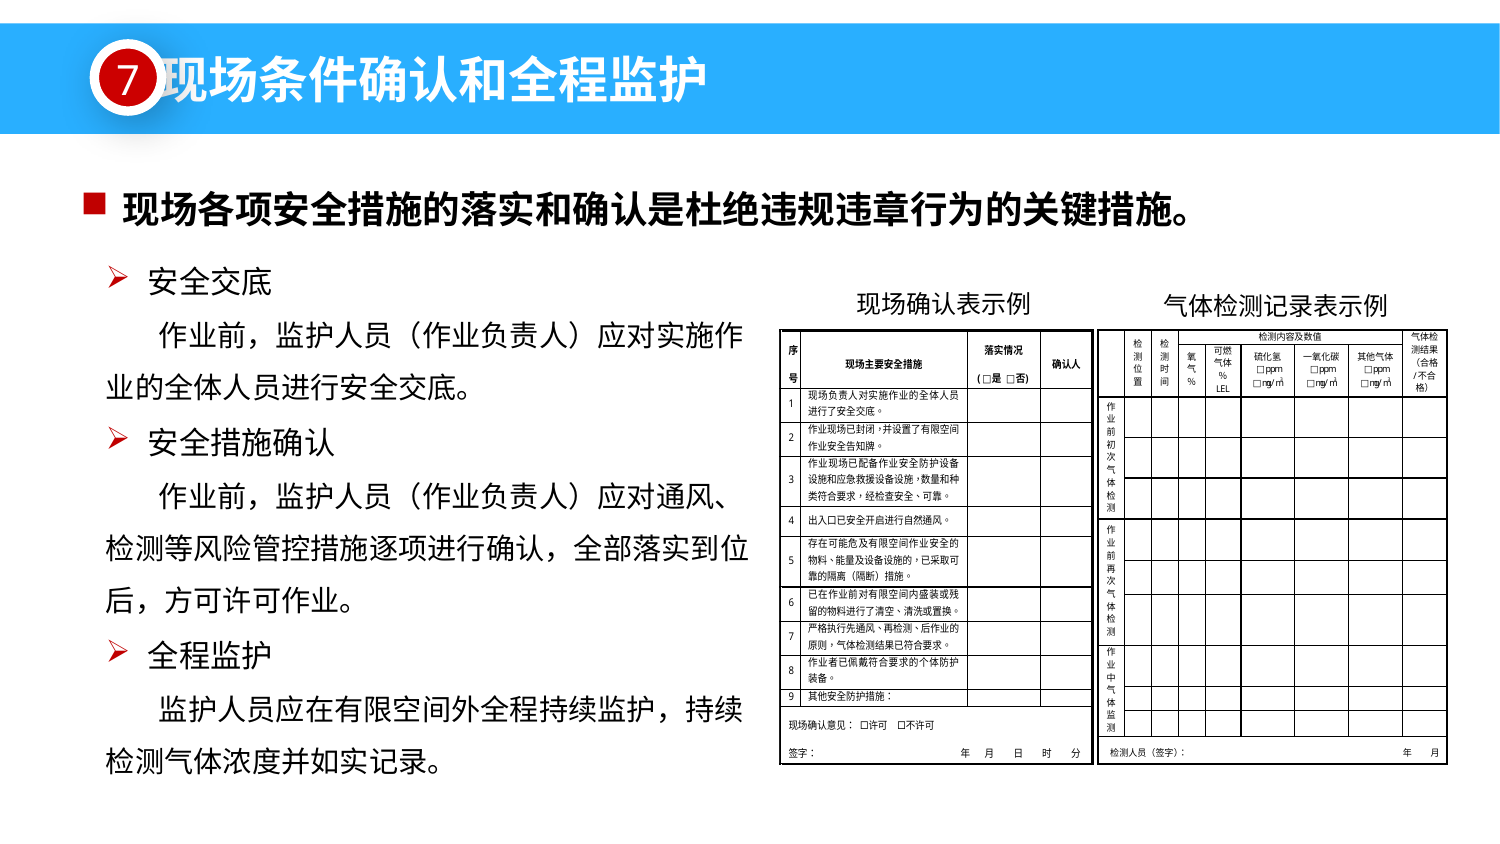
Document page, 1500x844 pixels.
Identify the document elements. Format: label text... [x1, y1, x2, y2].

text_box [109, 41, 147, 47]
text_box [1009, 329, 1500, 788]
text_box [92, 51, 104, 104]
text_box 现场各项安全措施的落实和确认是杜绝违规违章行为的关键措施。 [69, 166, 1479, 237]
text_box 气体检测记录表示例 [1152, 285, 1401, 327]
text_box 现场条件确认和全程监护 [0, 23, 1500, 134]
text_box 7 [104, 47, 152, 109]
text_box [152, 51, 164, 104]
text_box 现场确认表示例 [845, 282, 1044, 324]
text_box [779, 329, 1007, 791]
text_box 安全交底 作业前，监护人员（作业负责人）应对实施作业的全体人员进行安全交底。 安全措施确认 作业前，监护人员（作业负责人）应对通风、检测等风险管控措施逐项进行确认，全部落实到位后，方可许可作业。 全程监护 监护人员应在有限空间外全程持续监护，持续检测气体浓度并如实记录。 [94, 237, 762, 785]
text_box [111, 109, 145, 114]
